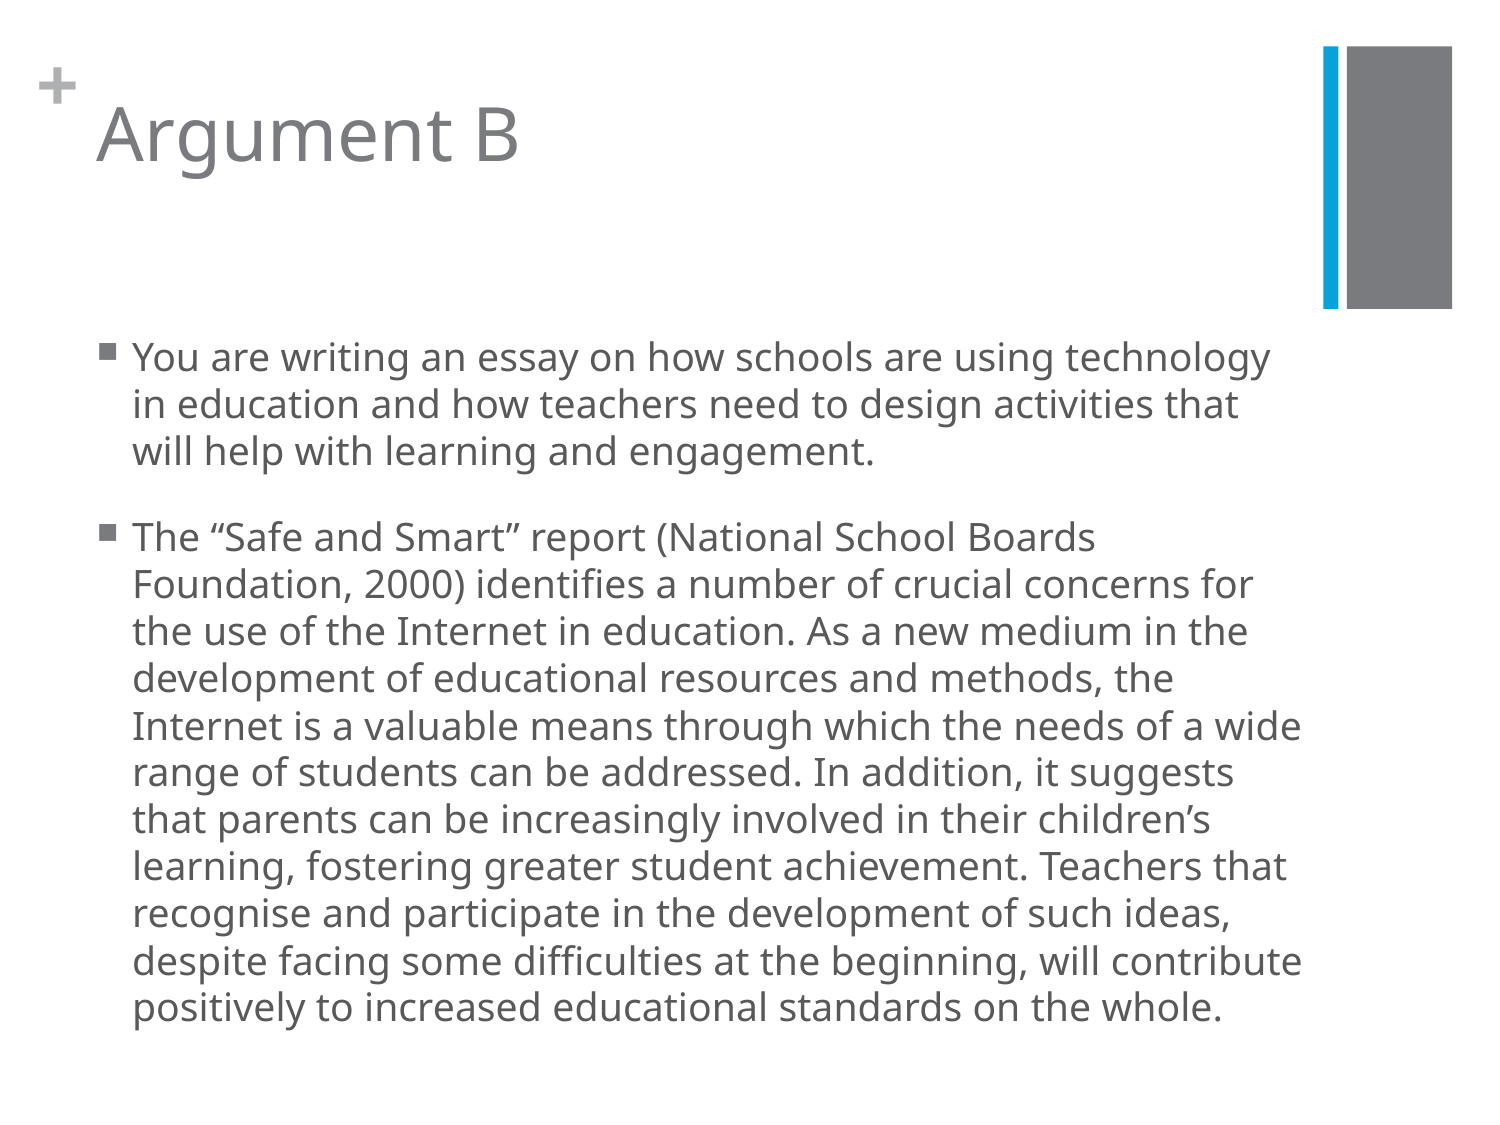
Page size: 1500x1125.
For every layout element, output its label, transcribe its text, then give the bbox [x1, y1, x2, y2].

title Argument B [81, 79, 1322, 263]
list You are writing an essay on how schools are using technology in education and how teachers need to design activities that will help with learning and engagement. The “Safe and Smart” report (National School Boards Foundation, 2000) identifies a number of crucial concerns for the use of the Internet in education. As a new medium in the development of educational resources and methods, the Internet is a valuable means through which the needs of a wide range of students can be addressed. In addition, it suggests that parents can be increasingly involved in their children’s learning, fostering greater student achievement. Teachers that recognise and participate in the development of such ideas, despite facing some difficulties at the beginning, will contribute positively to increased educational standards on the whole. [81, 324, 1322, 1083]
